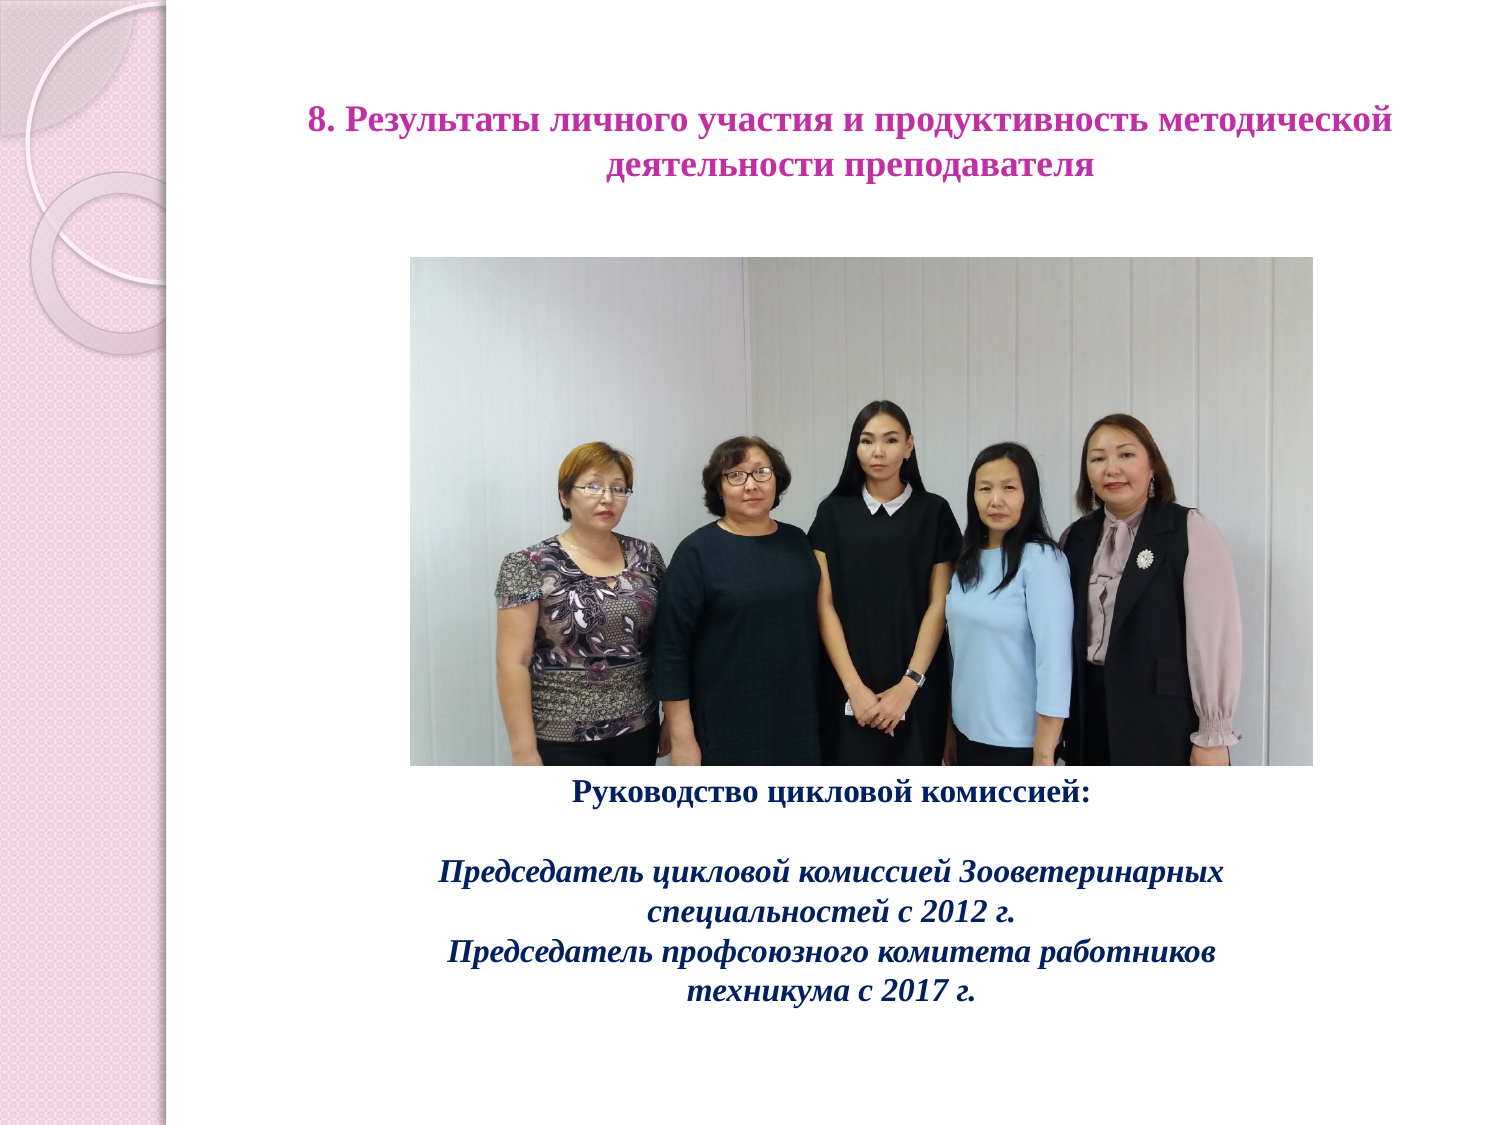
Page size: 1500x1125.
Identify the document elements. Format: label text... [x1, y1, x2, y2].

text_box Руководство цикловой комиссией: Председатель цикловой комиссией Зооветеринарных специальностей с 2012 г. Председатель профсоюзного комитета работников техникума с 2017 г. [363, 761, 1301, 1016]
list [409, 257, 1313, 766]
title 8. Результаты личного участия и продуктивность методической деятельности преподавателя [235, 45, 1466, 233]
